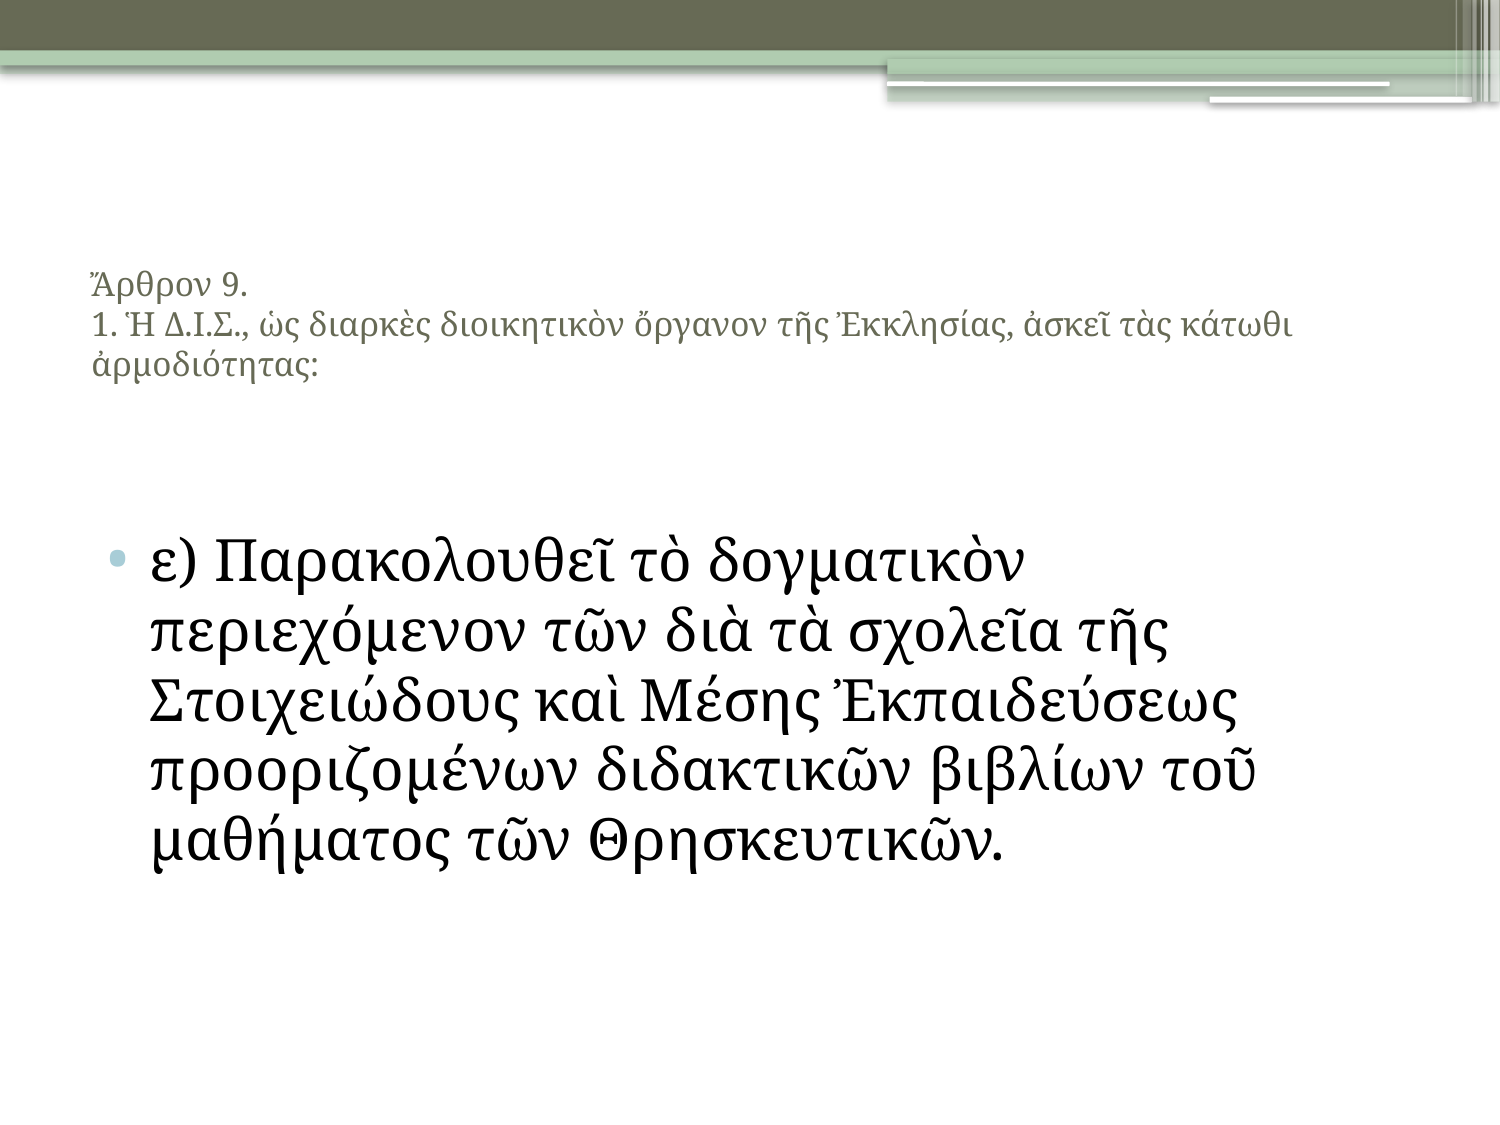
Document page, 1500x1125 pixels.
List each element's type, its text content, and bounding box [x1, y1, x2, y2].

title Ἄρθρον 9. 1. Ἡ Δ.Ι.Σ., ὡς διαρκὲς διοικητικὸν ὄργανον τῆς Ἐκκλησίας, ἀσκεῖ τὰς κάτωθι ἀρμοδιότητας: [76, 255, 1427, 431]
list ε) Παρακολουθεῖ τὸ δογματικὸν περιεχόμενον τῶν διὰ τὰ σχολεῖα τῆς Στοιχειώδους καὶ Μέσης Ἐκπαιδεύσεως προοριζομένων διδακτικῶν βιβλίων τοῦ μαθήματος τῶν Θρησκευτικῶν. [75, 515, 1425, 1079]
